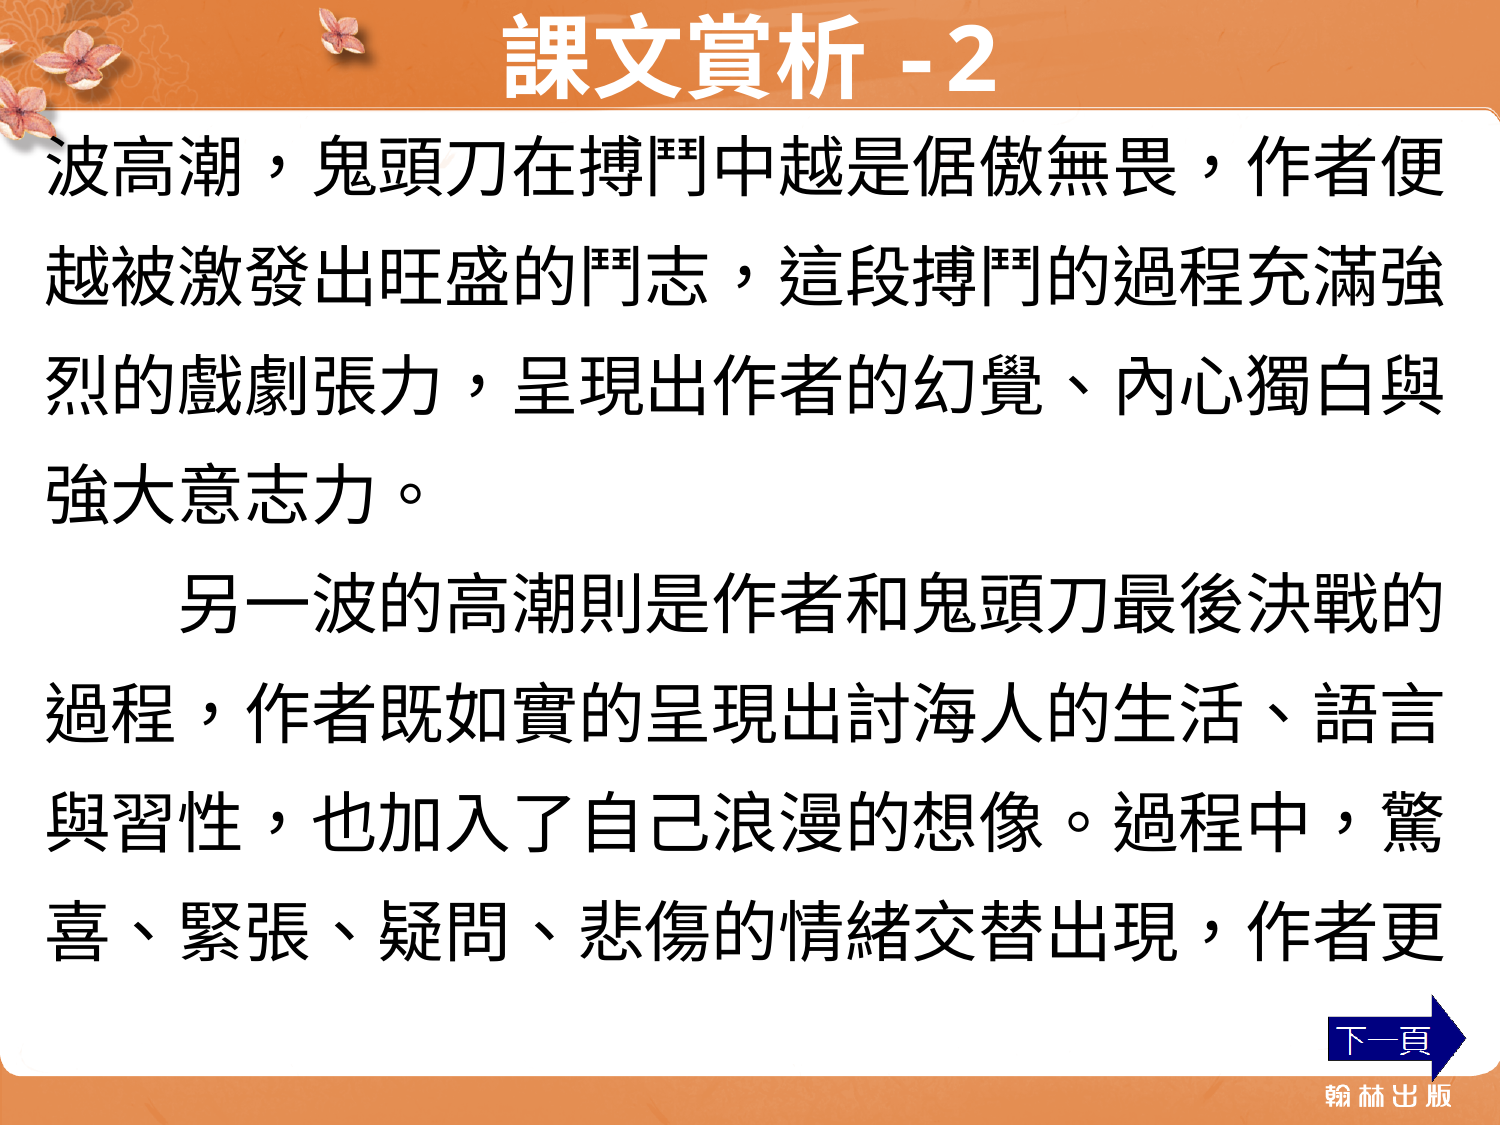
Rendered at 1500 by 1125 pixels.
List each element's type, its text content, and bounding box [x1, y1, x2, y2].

text_box 課文賞析-2 [74, 0, 1425, 149]
text_box 波高潮，鬼頭刀在搏鬥中越是倨傲無畏，作者便 越被激發出旺盛的鬥志，這段搏鬥的過程充滿強 烈的戲劇張力，呈現出作者的幻覺、內心獨白與 強大意志力。 另一波的高潮則是作者和鬼頭刀最後決戰的 過程，作者既如實的呈現出討海人的生活、語言 與習性，也加入了自己浪漫的想像。過程中，驚 喜、緊張、疑問、悲傷的情緒交替出現，作者更 [29, 101, 1489, 910]
picture [0, 0, 1500, 1125]
